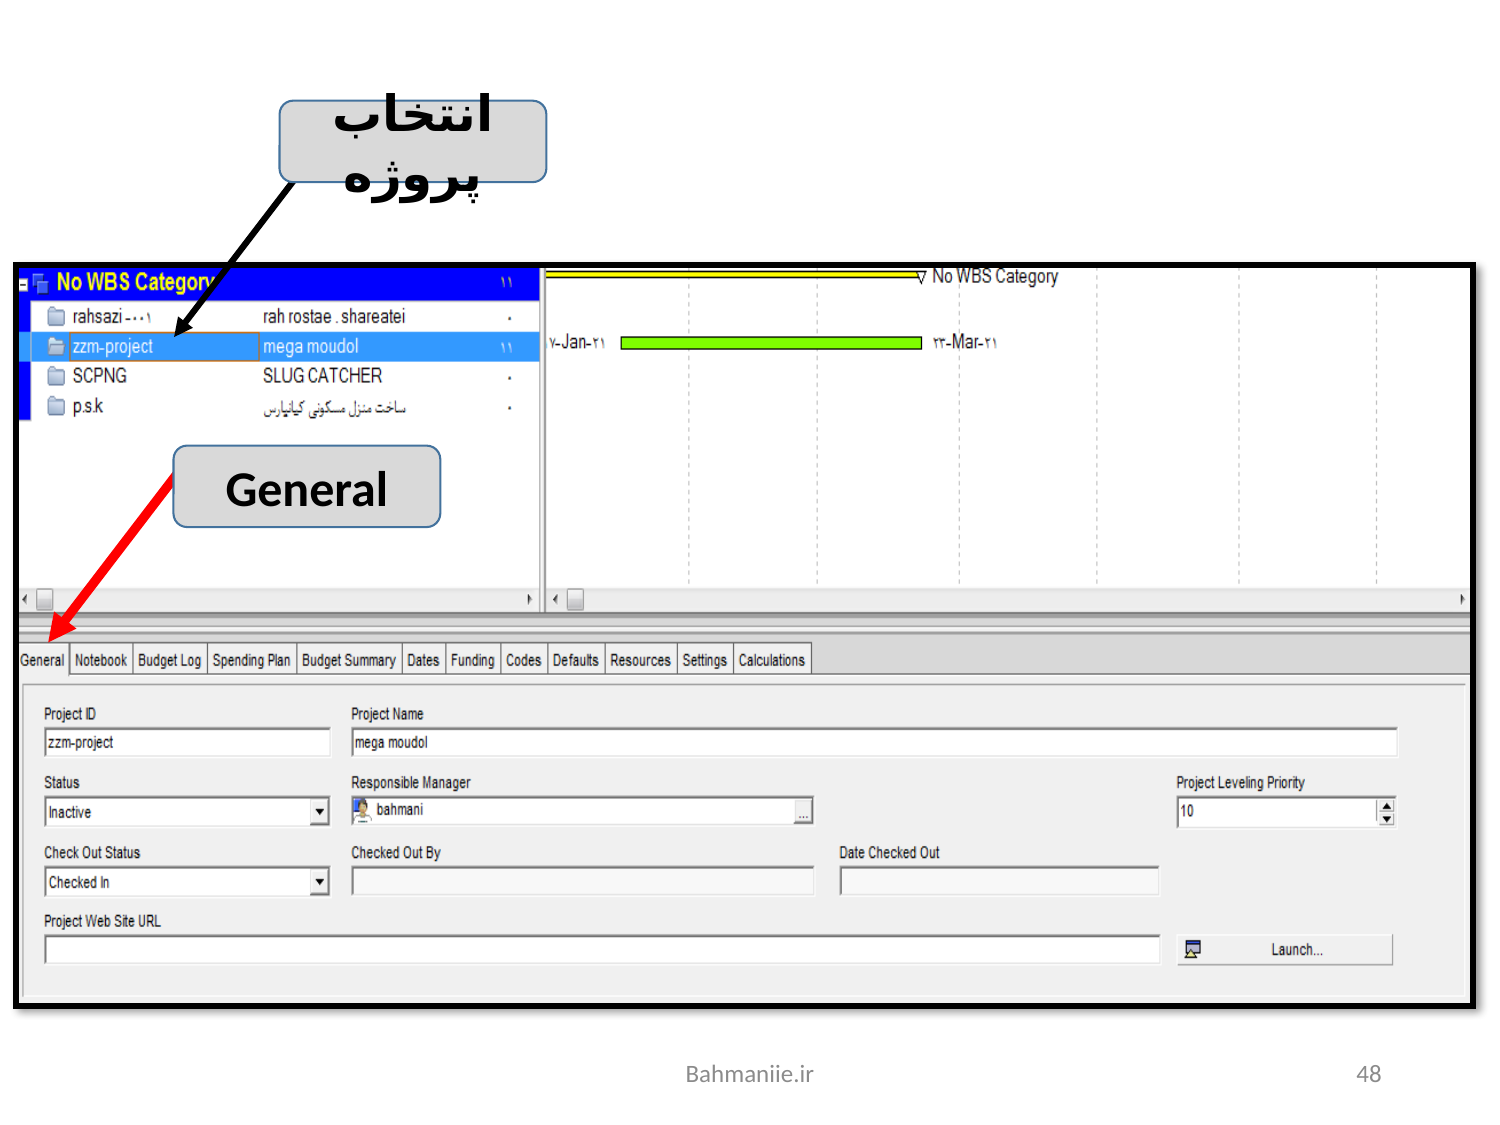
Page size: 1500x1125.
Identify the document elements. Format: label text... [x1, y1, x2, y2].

picture [19, 268, 1470, 1003]
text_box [48, 460, 188, 643]
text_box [174, 154, 314, 337]
text_box انتخاب پروژه [278, 99, 548, 184]
slide_number 48 [1059, 1042, 1397, 1103]
footer Bahmaniie.ir [496, 1042, 1004, 1103]
